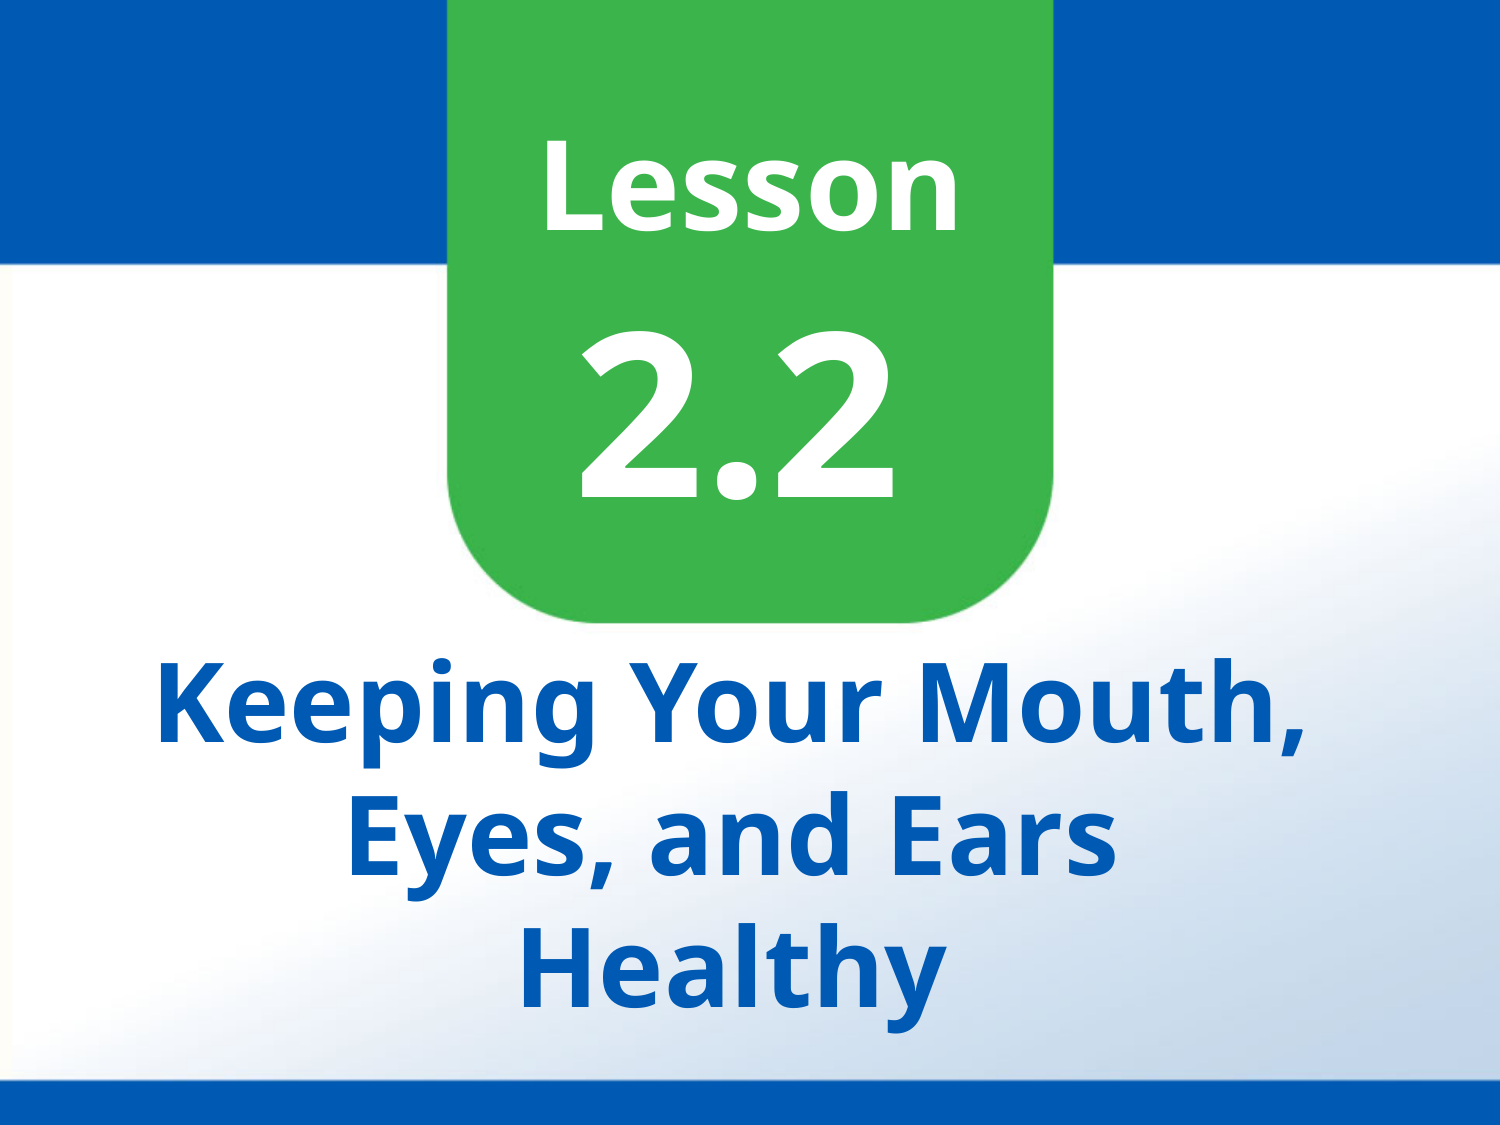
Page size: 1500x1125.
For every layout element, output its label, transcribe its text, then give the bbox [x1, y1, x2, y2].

title 2.2 [474, 249, 1000, 563]
picture [0, 0, 1500, 1125]
list Keeping Your Mouth, Eyes, and Ears Healthy [99, 624, 1363, 1038]
